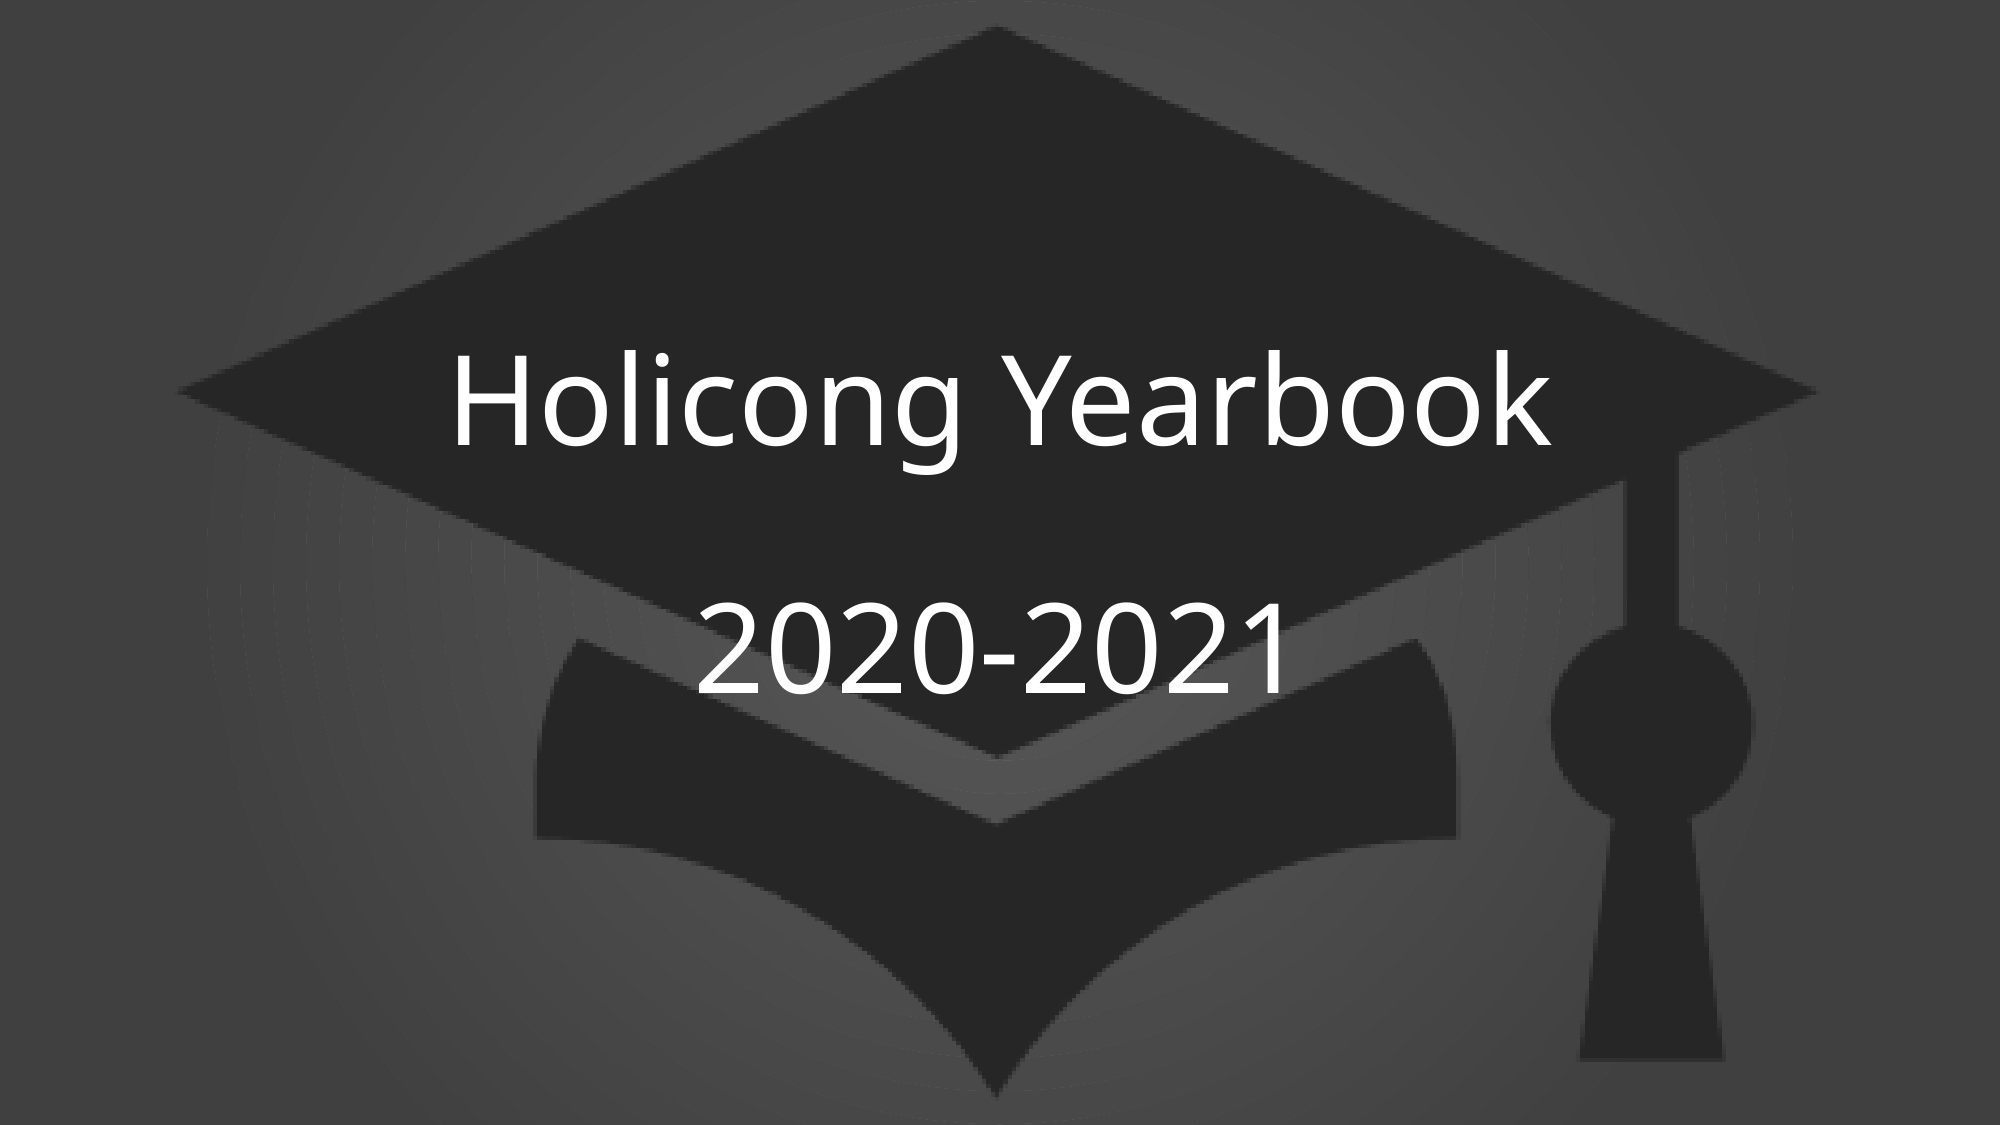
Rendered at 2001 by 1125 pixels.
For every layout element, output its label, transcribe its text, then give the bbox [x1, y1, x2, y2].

title Holicong Yearbook [226, 209, 1774, 602]
subtitle 2020-2021 [249, 577, 1750, 850]
picture [136, 0, 1846, 1125]
